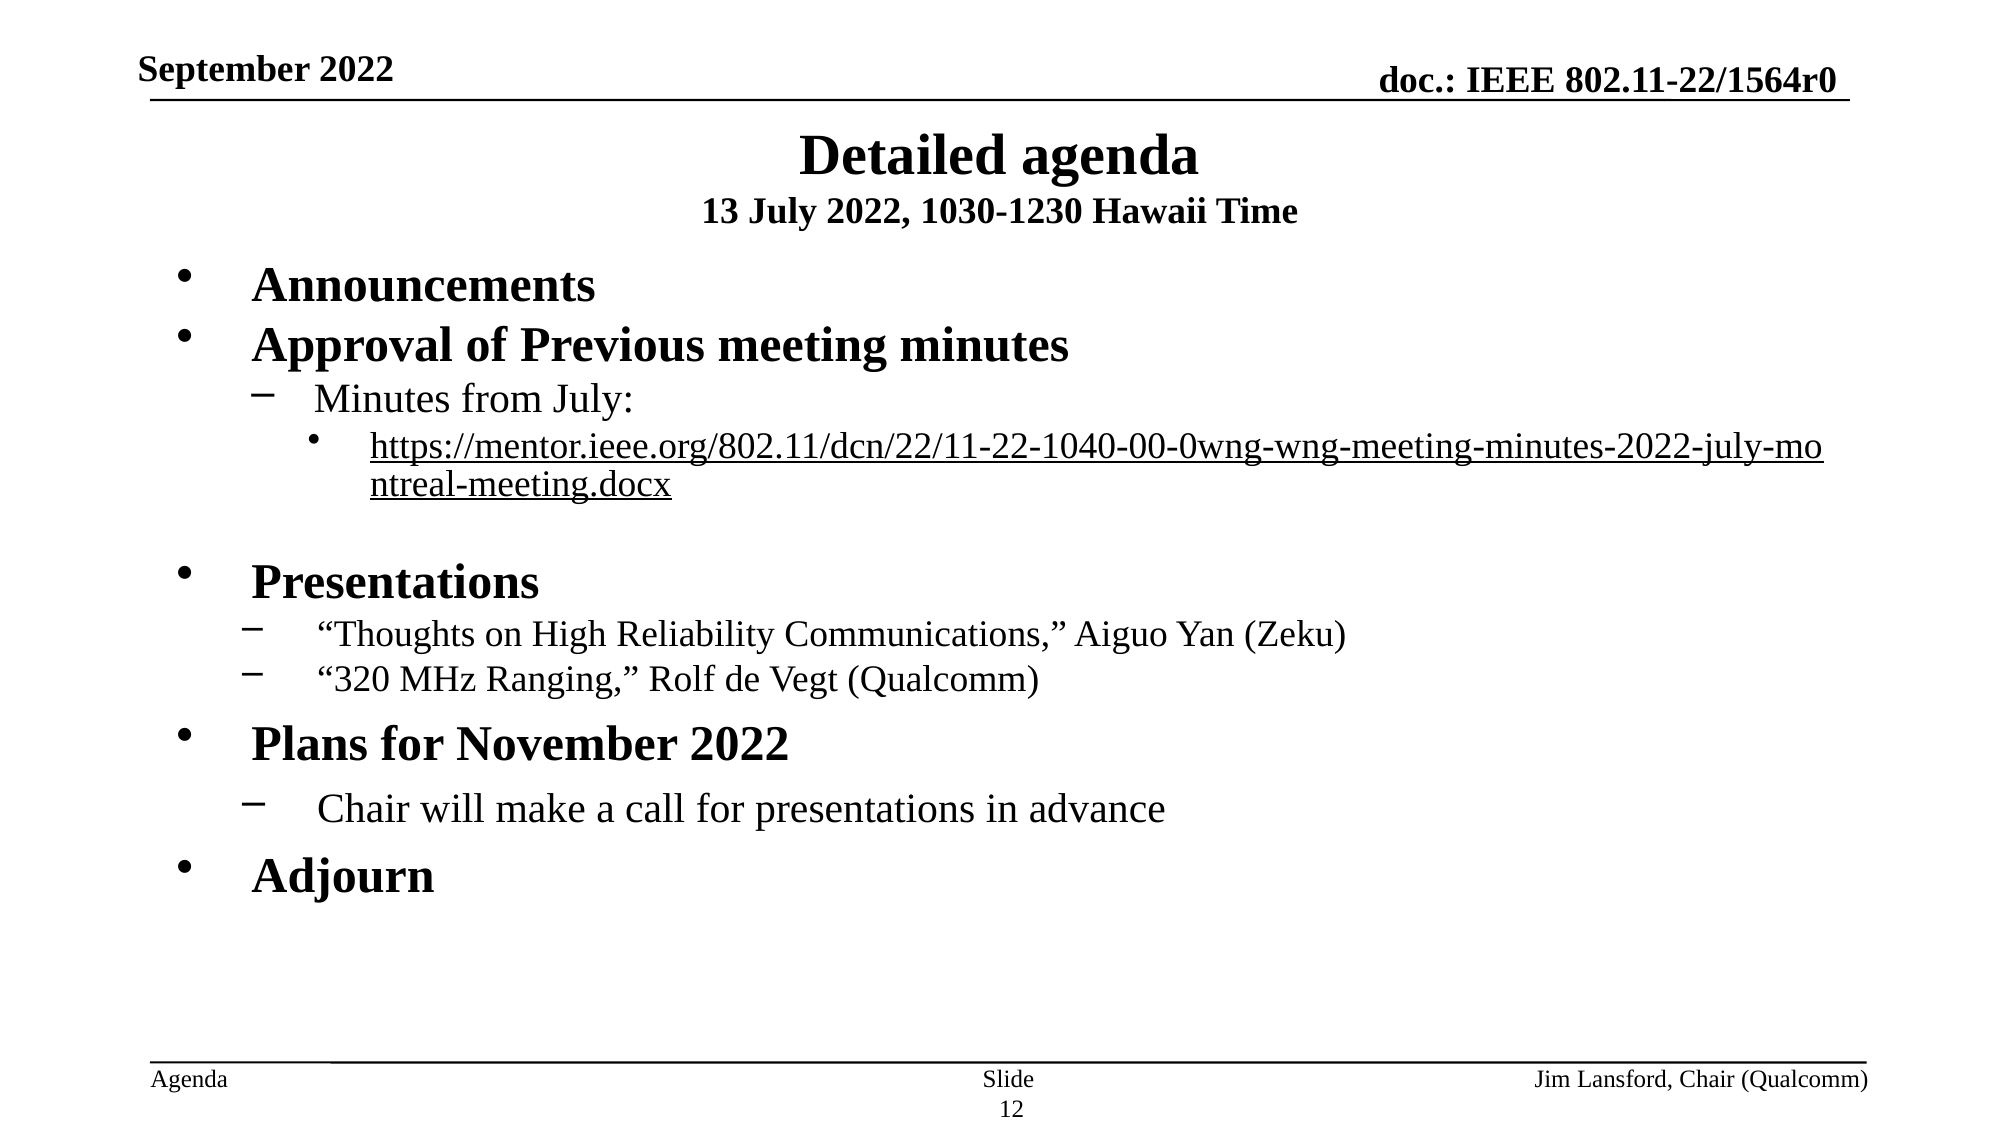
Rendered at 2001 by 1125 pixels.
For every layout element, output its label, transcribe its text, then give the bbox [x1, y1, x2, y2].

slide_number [137, 43, 398, 90]
text_box Detailed agenda 13 July 2022, 1030-1230 Hawaii Time [362, 101, 1638, 243]
slide_number Slide 12 [976, 1061, 1048, 1093]
footer Jim Lansford, Chair (Qualcomm) [1529, 1061, 1869, 1093]
list Announcements Approval of Previous meeting minutes Minutes from July: https://mentor.ieee.org/802.11/dcn/22/11-22-1040-00-0wng-wng-meeting-minutes-2022-july-montreal-meeting.docx Presentations “Thoughts on High Reliability Communications,” Aiguo Yan (Zeku) “320 MHz Ranging,” Rolf de Vegt (Qualcomm) Plans for November 2022 Chair will make a call for presentations in advance Adjourn [161, 243, 1851, 929]
